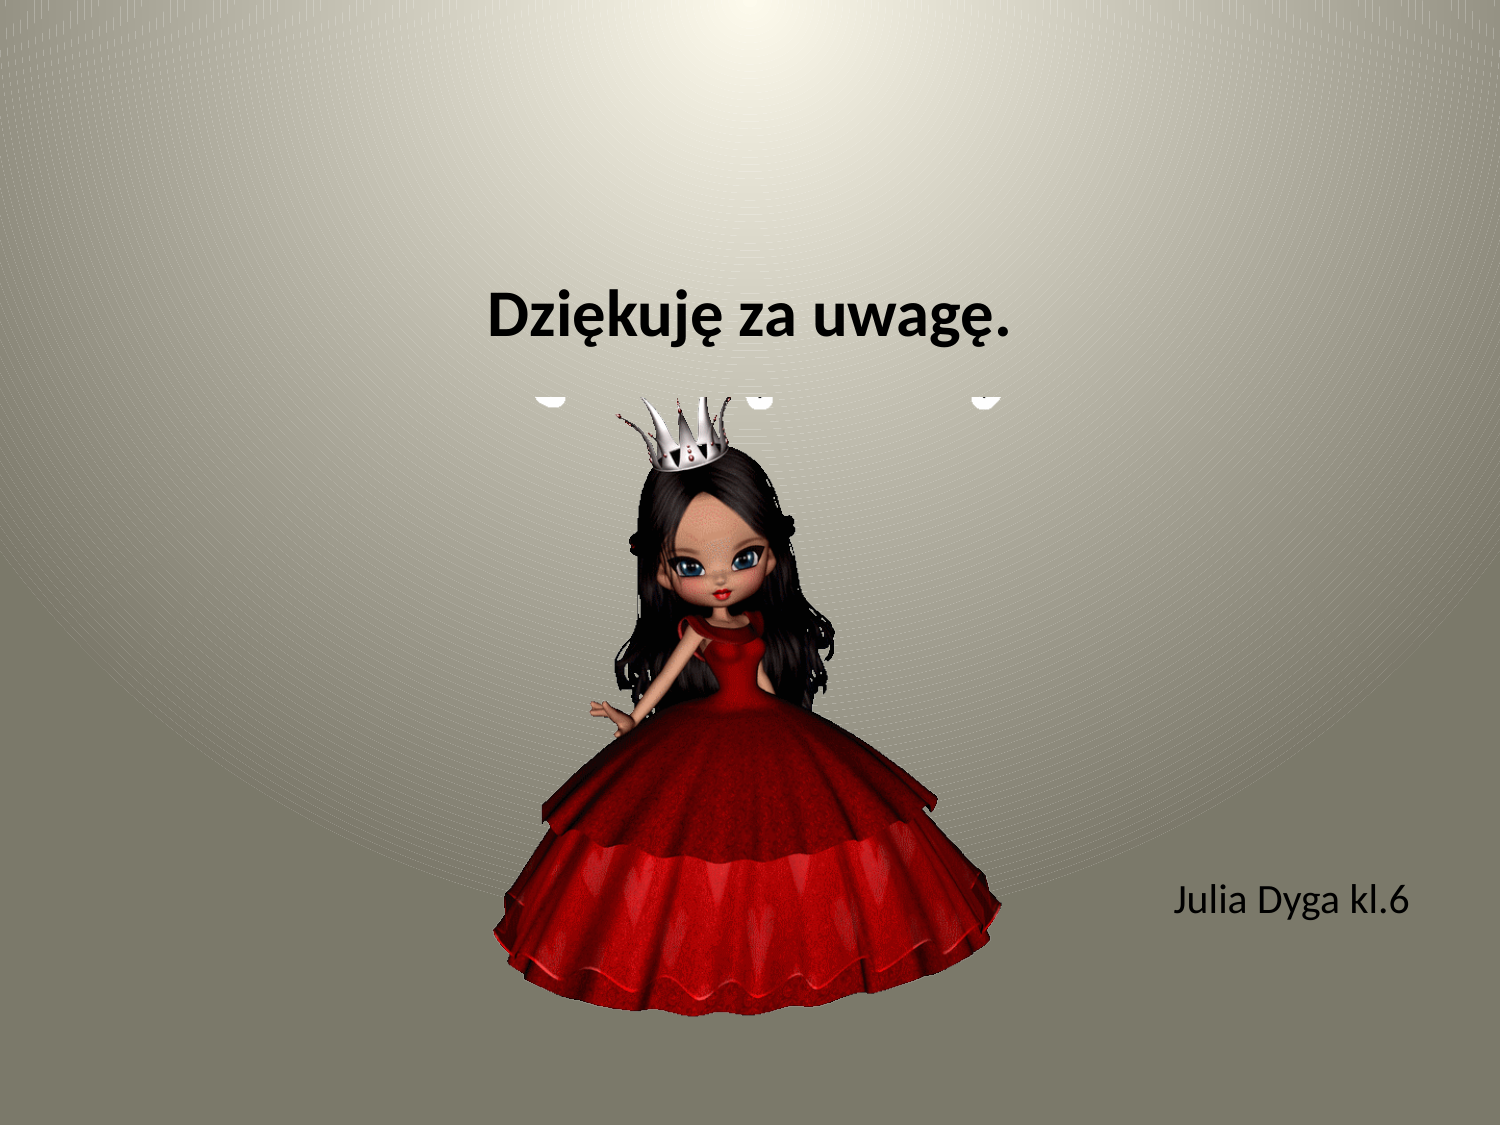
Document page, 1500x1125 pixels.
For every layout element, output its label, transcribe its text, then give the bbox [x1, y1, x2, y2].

picture [430, 396, 1106, 1072]
list Dziękuję za uwagę. Julia Dyga kl.6 [75, 262, 1425, 1005]
